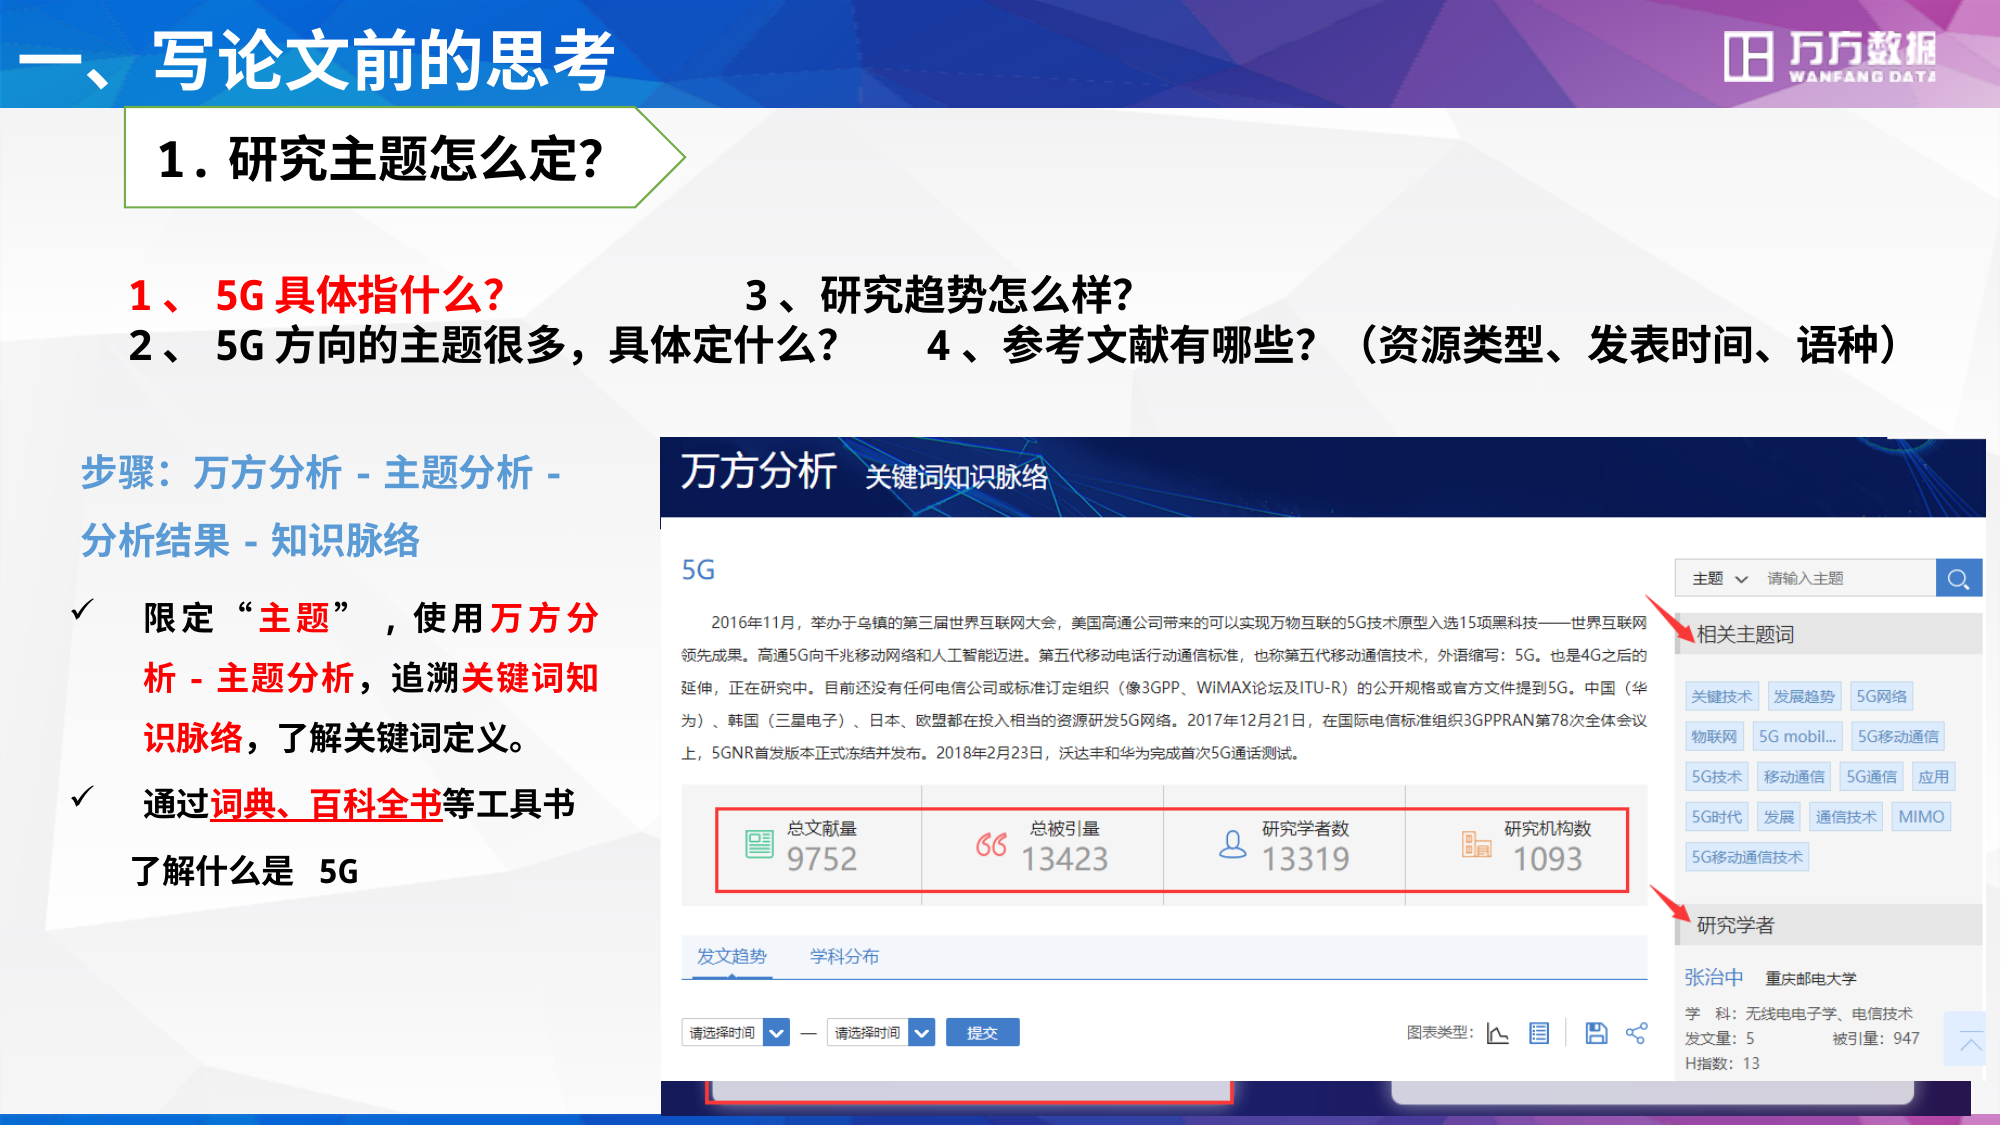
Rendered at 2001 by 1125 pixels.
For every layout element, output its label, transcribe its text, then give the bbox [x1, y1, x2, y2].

text_box 限定“主题”,使用万方分析-主题分析，追溯关键词知识脉络，了解关键词定义。 通过词典、百科全书等工具书 了解什么是 5G [48, 567, 620, 916]
picture [0, 0, 2001, 1125]
text_box 步骤：万方分析-主题分析- 分析结果-知识脉络 [65, 419, 580, 567]
text_box 一、写论文前的思考 [2, 11, 651, 106]
text_box 1、5G具体指什么？ 3、研究趋势怎么样？ 2、5G方向的主题很多，具体定什么？ 4、参考文献有哪些？（资源类型、发表时间、语种） [113, 211, 1957, 476]
text_box 1.研究主题怎么定？ [123, 106, 687, 209]
